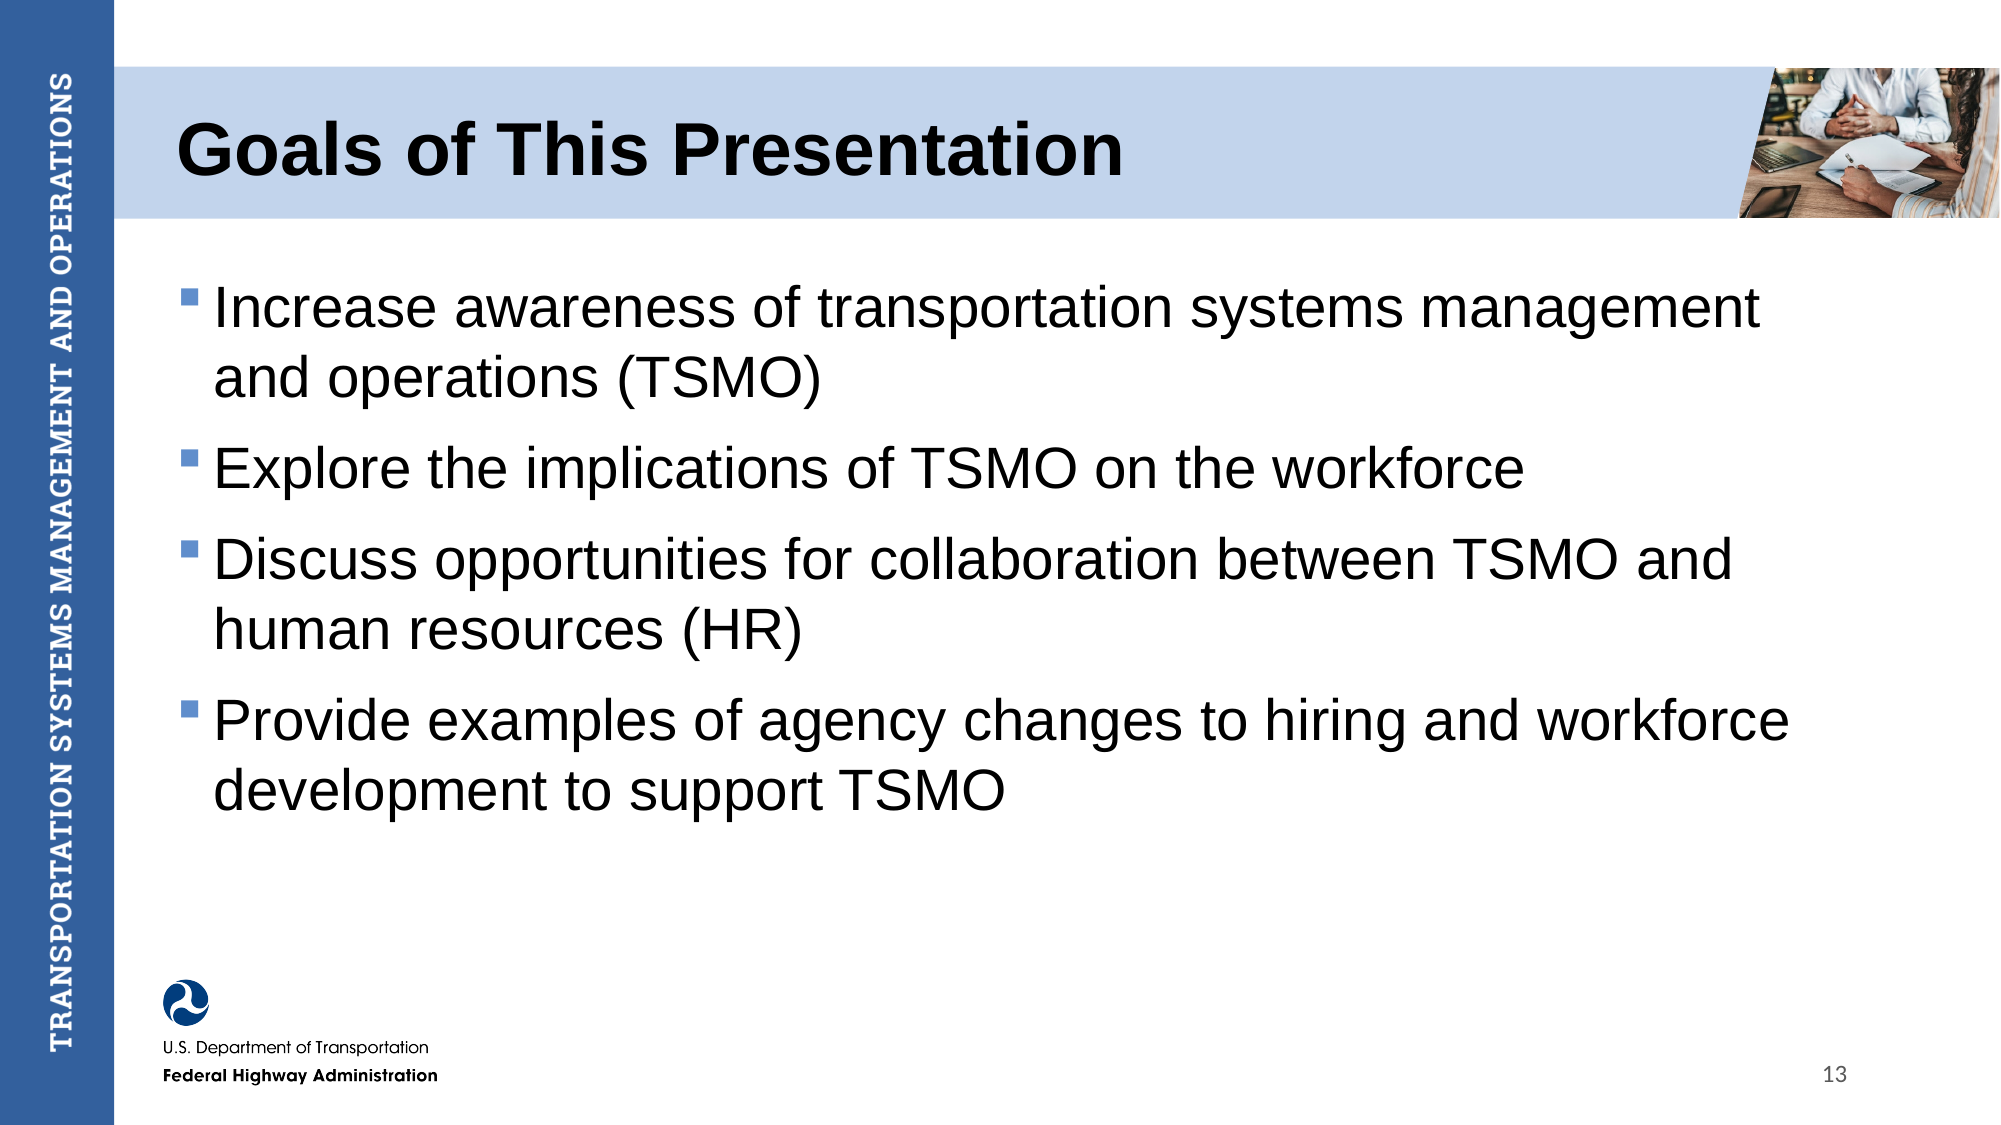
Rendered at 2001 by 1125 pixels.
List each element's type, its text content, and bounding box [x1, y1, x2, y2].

slide_number 13 [1412, 1042, 1863, 1103]
picture [46, 64, 109, 1061]
title Goals of This Presentation [161, 103, 1638, 186]
list Increase awareness of transportation systems management and operations (TSMO) Explore the implications of TSMO on the workforce Discuss opportunities for collaboration between TSMO and human resources (HR) Provide examples of agency changes to hiring and workforce development to support TSMO [161, 261, 1863, 976]
picture [161, 977, 439, 1088]
picture [1739, 68, 2000, 218]
